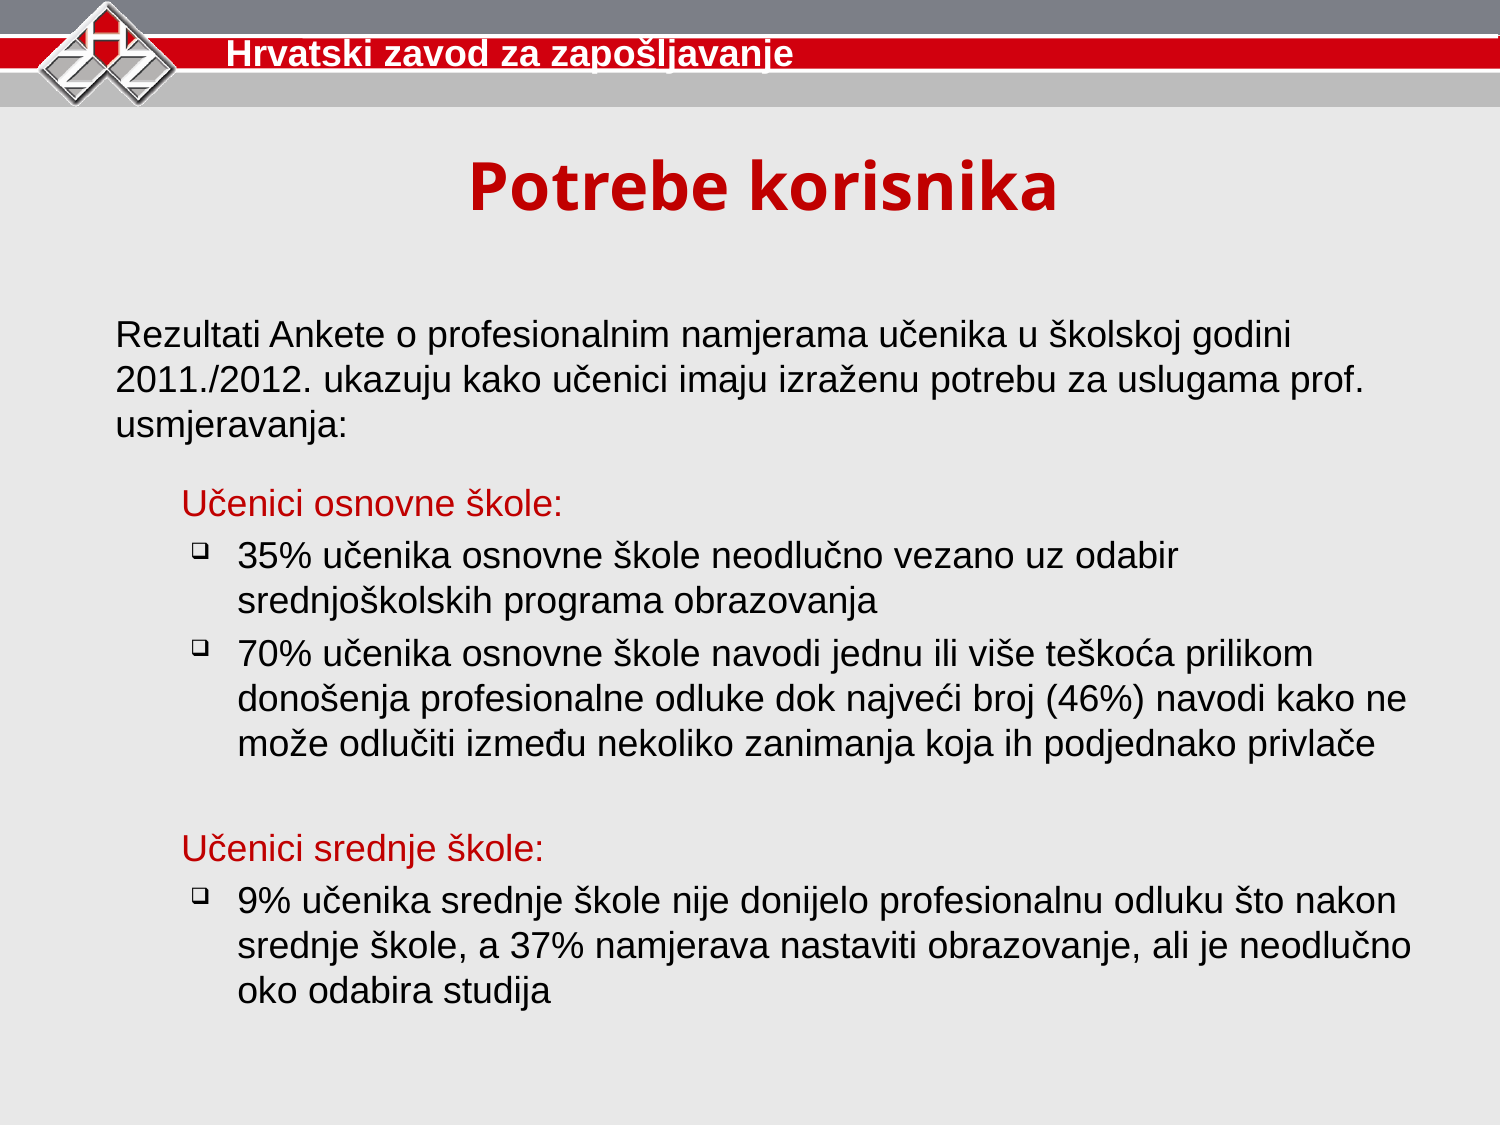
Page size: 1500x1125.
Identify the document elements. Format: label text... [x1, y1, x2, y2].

picture [36, 0, 177, 107]
text_box Potrebe korisnika [145, 113, 1383, 255]
list Rezultati Ankete o profesionalnim namjerama učenika u školskoj godini 2011./2012. ukazuju kako učenici imaju izraženu potrebu za uslugama prof. usmjeravanja: Učenici osnovne škole: 35% učenika osnovne škole neodlučno vezano uz odabir srednjoškolskih programa obrazovanja 70% učenika osnovne škole navodi jednu ili više teškoća prilikom donošenja profesionalne odluke dok najveći broj (46%) navodi kako ne može odlučiti između nekoliko zanimanja koja ih podjednako privlače Učenici srednje škole: 9% učenika srednje škole nije donijelo profesionalnu odluku što nakon srednje škole, a 37% namjerava nastaviti obrazovanje, ali je neodlučno oko odabira studija [100, 302, 1436, 1001]
